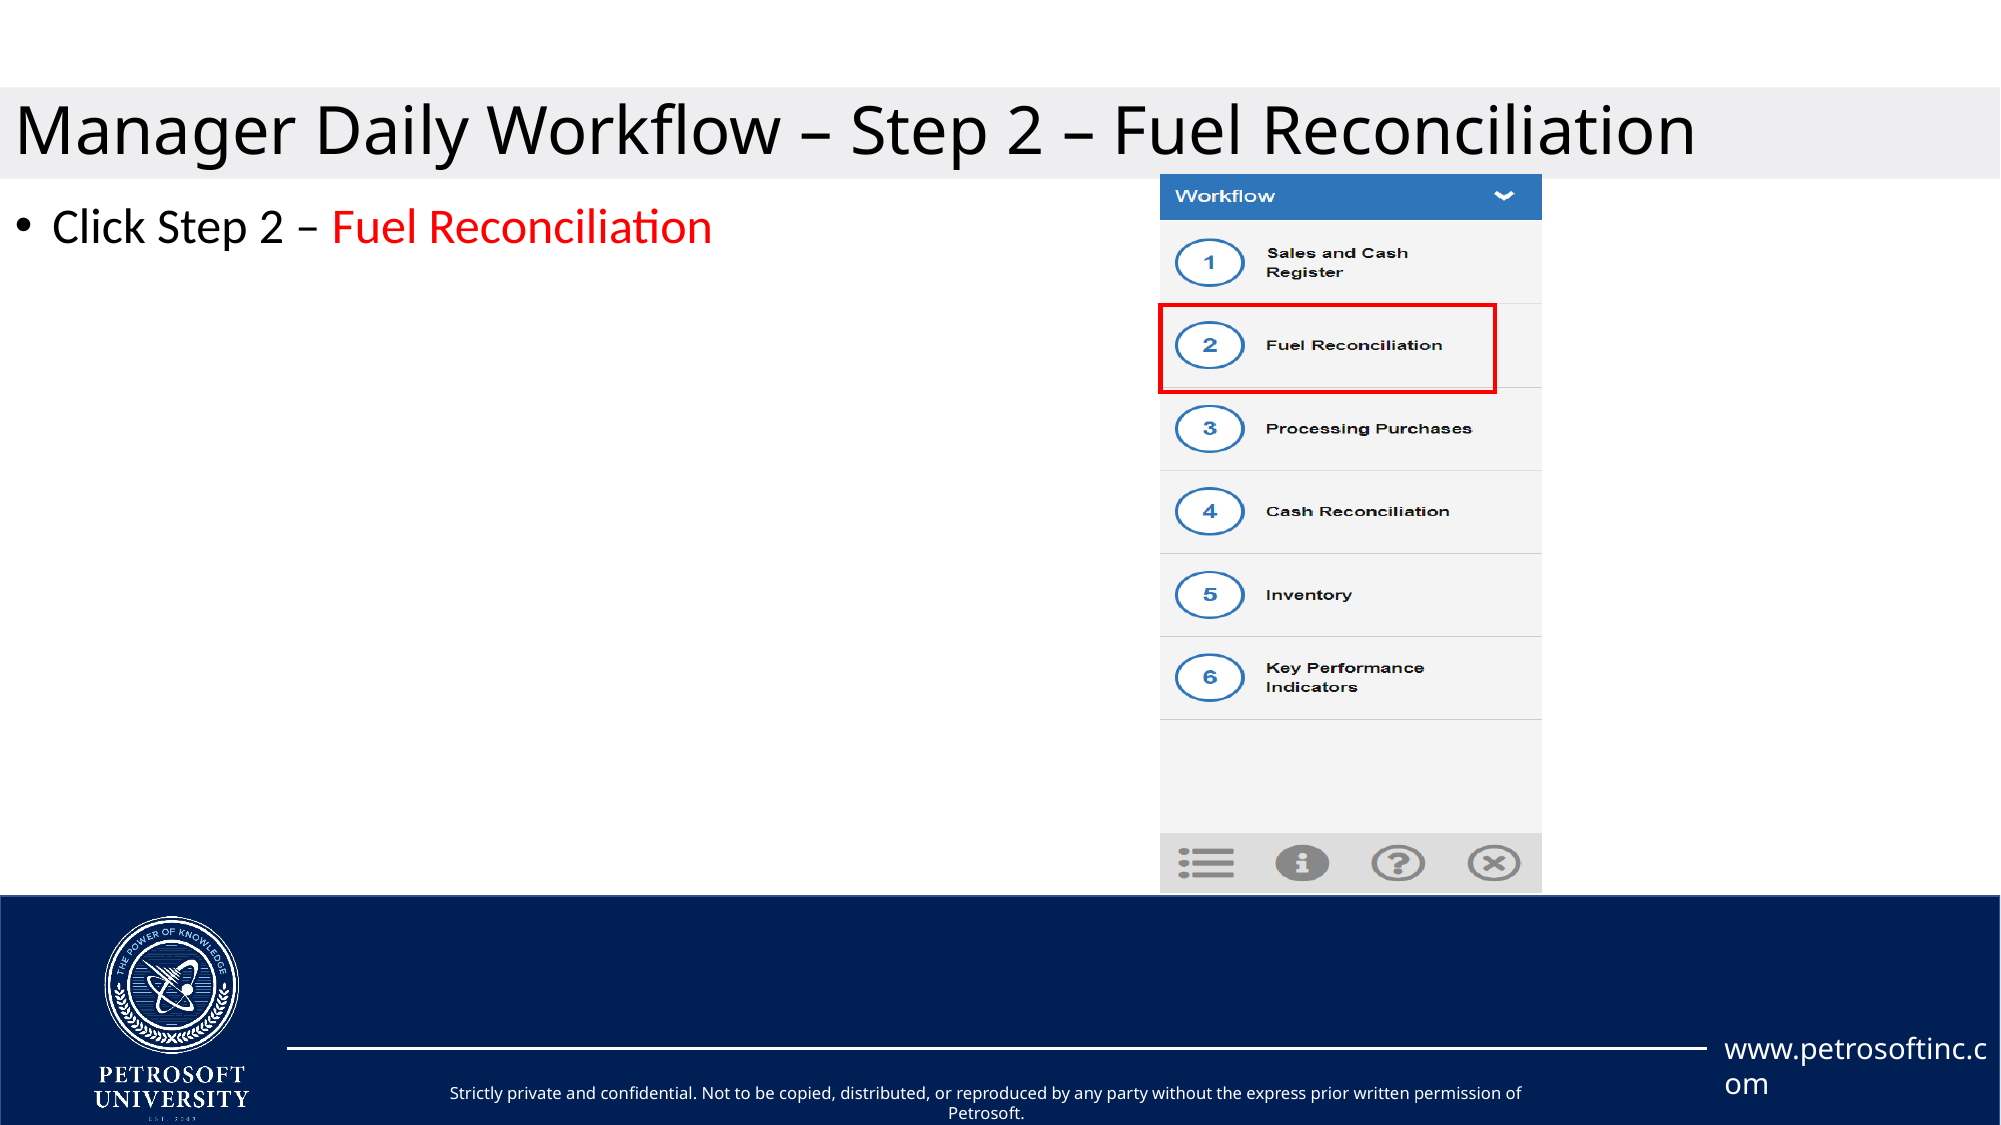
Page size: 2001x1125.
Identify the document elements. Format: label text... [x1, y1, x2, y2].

title Manager Daily Workflow – Step 2 – Fuel Reconciliation [0, 89, 1863, 175]
picture [94, 916, 249, 1121]
picture [1160, 174, 1542, 893]
list Click Step 2 – Fuel Reconciliation [0, 192, 840, 843]
